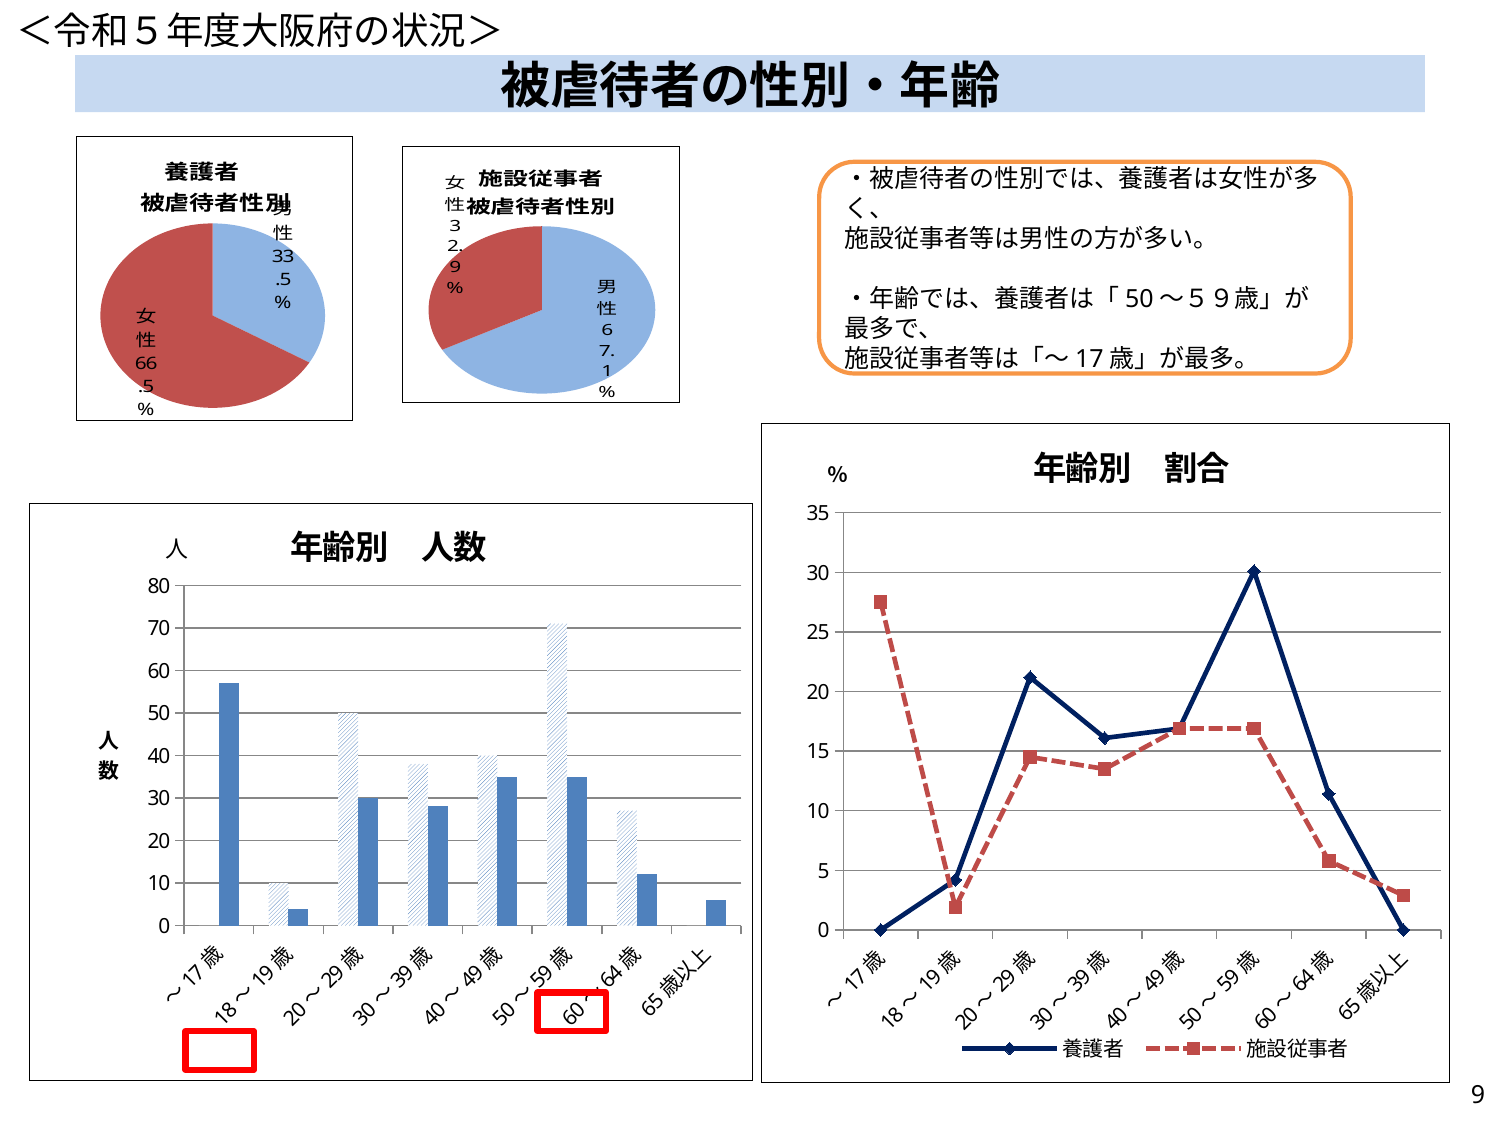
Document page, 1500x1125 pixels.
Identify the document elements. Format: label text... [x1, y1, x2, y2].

chart [29, 503, 753, 1081]
chart [402, 136, 680, 484]
slide_number 8 [1149, 1065, 1500, 1125]
text_box ・被虐待者の性別では、養護者は女性が多く、 施設従事者等は男性の方が多い。 ・年齢では、養護者は「50～５９歳」が最多で、 施設従事者等は「～17歳」が最多。 [816, 159, 1353, 376]
title 被虐待者の性別・年齢 [75, 55, 1425, 113]
chart [761, 422, 1450, 1083]
chart [76, 136, 354, 484]
text_box ＜令和５年度大阪府の状況＞ [1, 0, 573, 60]
